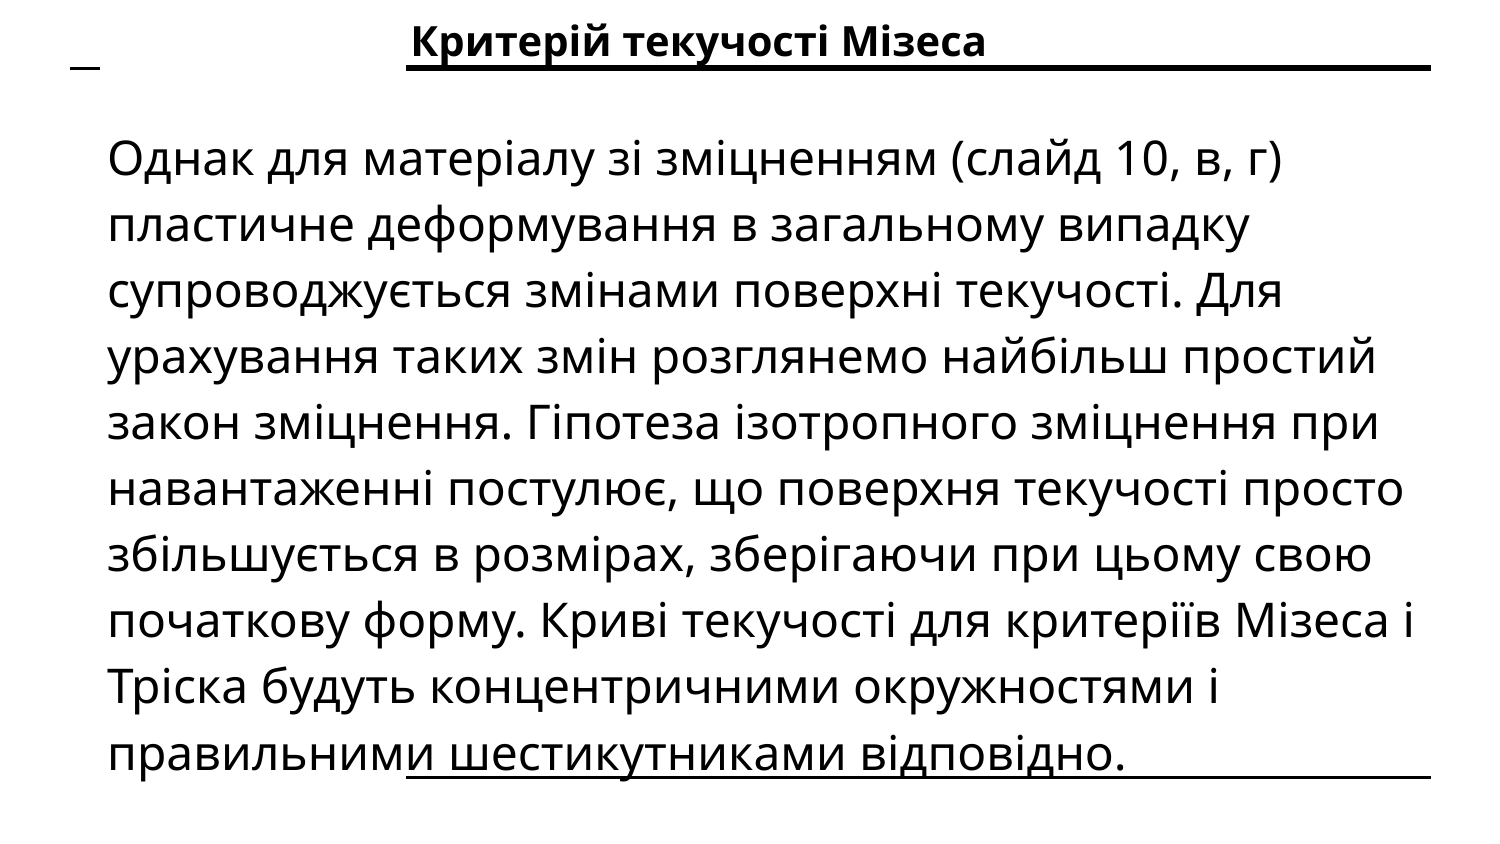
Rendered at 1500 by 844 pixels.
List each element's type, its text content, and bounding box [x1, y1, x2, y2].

list Однак для матеріалу зі зміцненням (слайд 10, в, г) пластичне деформування в загальному випадку супроводжується змінами поверхні текучості. Для урахування таких змін розглянемо найбільш простий закон зміцнення. Гіпотеза ізотропного зміцнення при навантаженні постулює, що поверхня текучості просто збільшується в розмірах, зберігаючи при цьому свою початкову форму. Криві текучості для критеріїв Мізеса і Тріска будуть концентричними окружностями і правильними шестикутниками відповідно. [92, 104, 1433, 669]
title Критерій текучості Мізеса [395, 0, 1433, 105]
